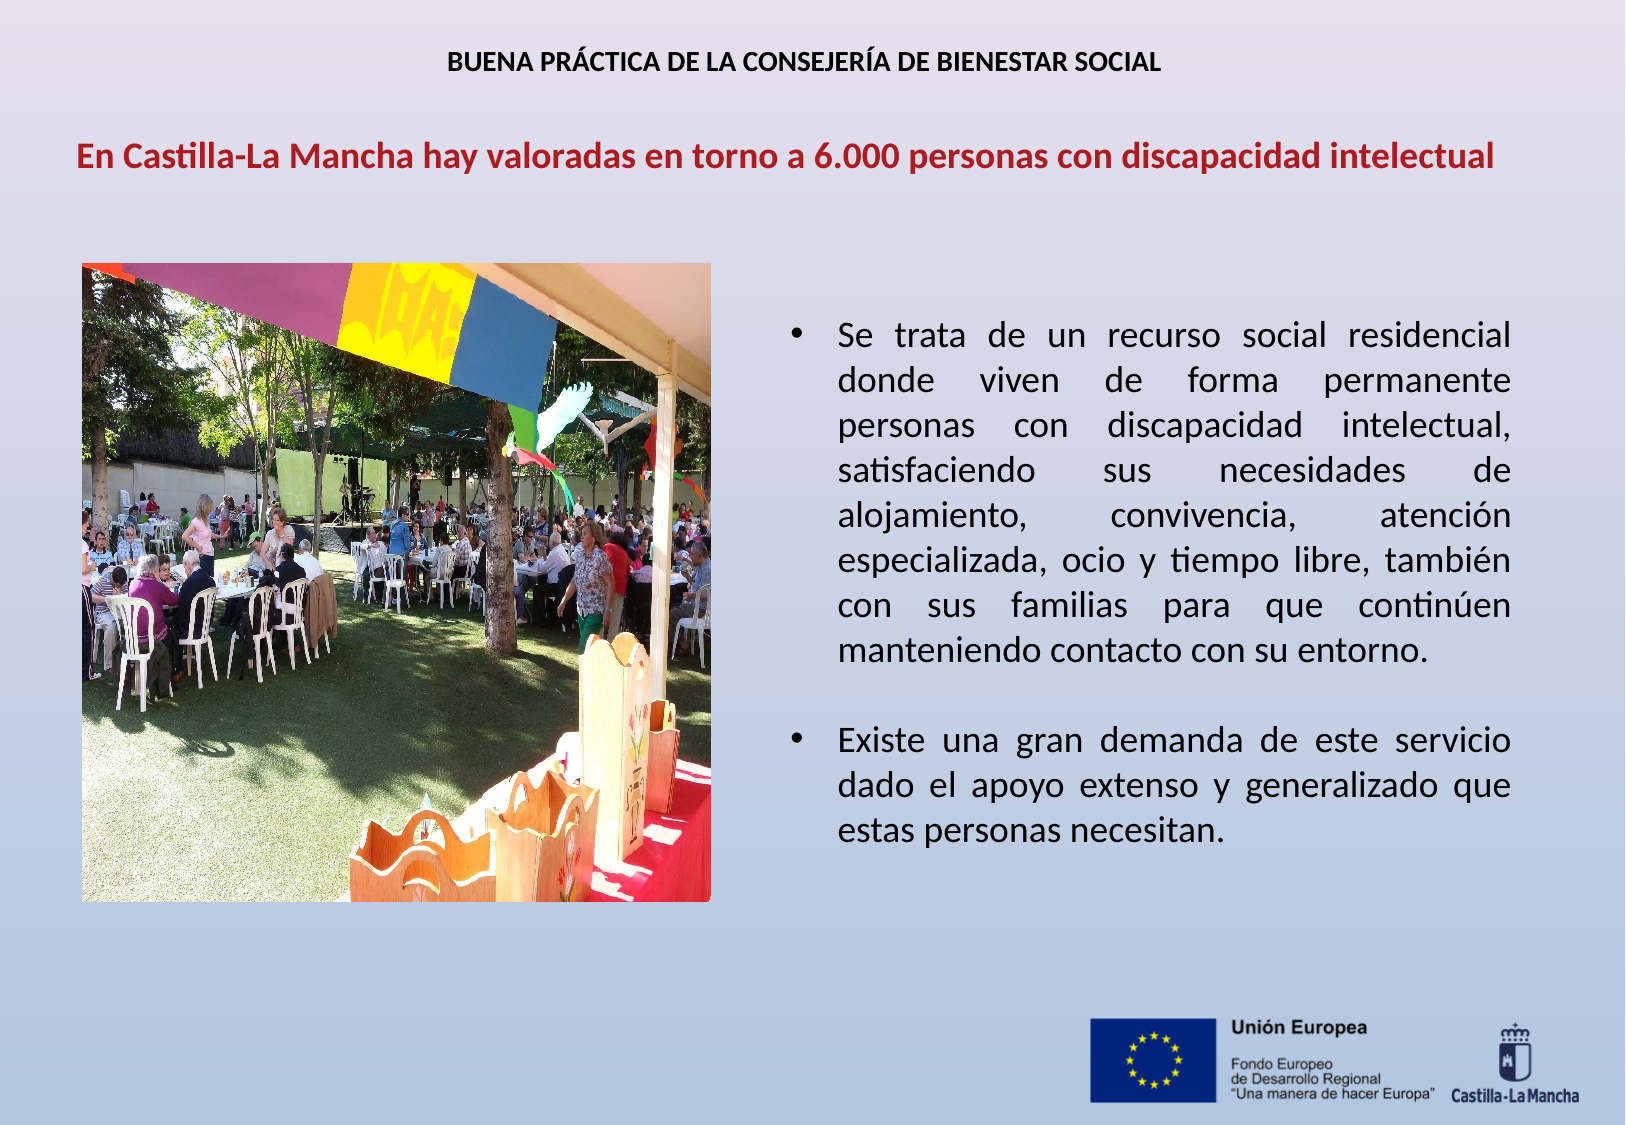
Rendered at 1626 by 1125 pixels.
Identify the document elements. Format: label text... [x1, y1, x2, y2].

text_box Se trata de un recurso social residencial donde viven de forma permanente personas con discapacidad intelectual, satisfaciendo sus necesidades de alojamiento, convivencia, atención especializada, ocio y tiempo libre, también con sus familias para que continúen manteniendo contacto con su entorno. Existe una gran demanda de este servicio dado el apoyo extenso y generalizado que estas personas necesitan. [775, 302, 1527, 858]
picture [81, 262, 711, 902]
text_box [1090, 1017, 1584, 1108]
text_box BUENA PRÁCTICA DE LA CONSEJERÍA DE BIENESTAR SOCIAL [82, 0, 1527, 85]
text_box En Castilla-La Mancha hay valoradas en torno a 6.000 personas con discapacidad intelectual [61, 123, 1555, 184]
